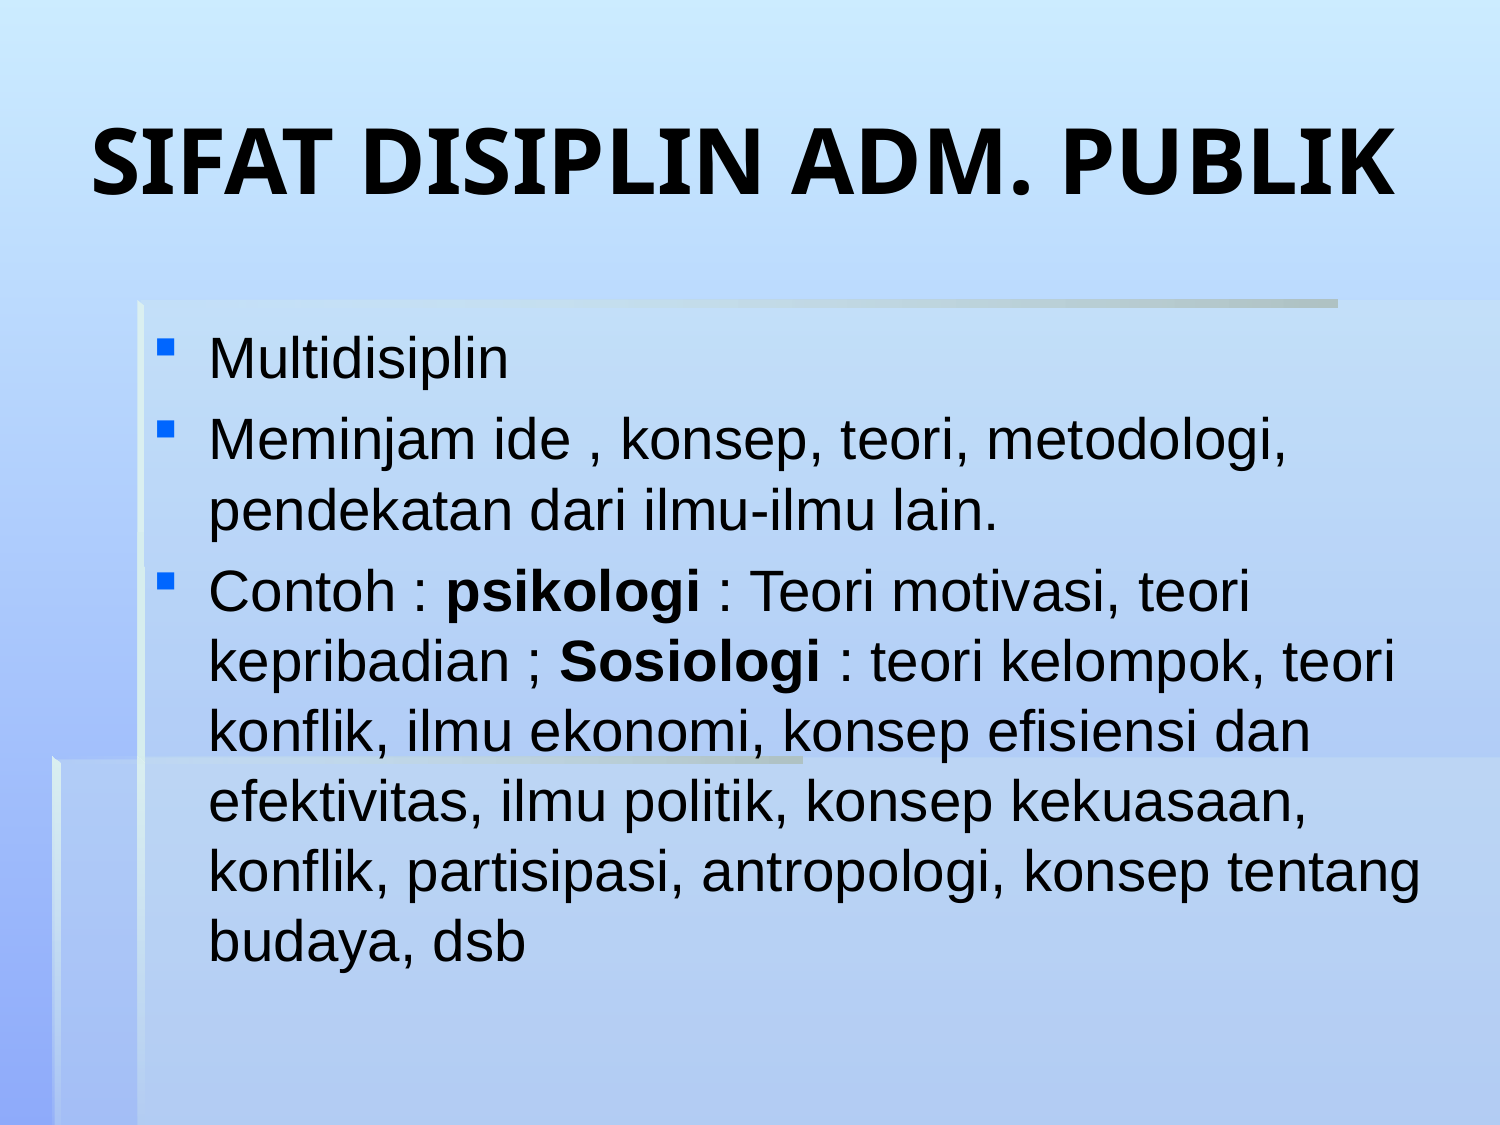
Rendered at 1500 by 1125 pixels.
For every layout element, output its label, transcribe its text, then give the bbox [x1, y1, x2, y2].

title SIFAT DISIPLIN ADM. PUBLIK [74, 39, 1451, 276]
list Multidisiplin Meminjam ide , konsep, teori, metodologi, pendekatan dari ilmu-ilmu lain. Contoh : psikologi : Teori motivasi, teori kepribadian ; Sosiologi : teori kelompok, teori konflik, ilmu ekonomi, konsep efisiensi dan efektivitas, ilmu politik, konsep kekuasaan, konflik, partisipasi, antropologi, konsep tentang budaya, dsb [137, 312, 1452, 1001]
